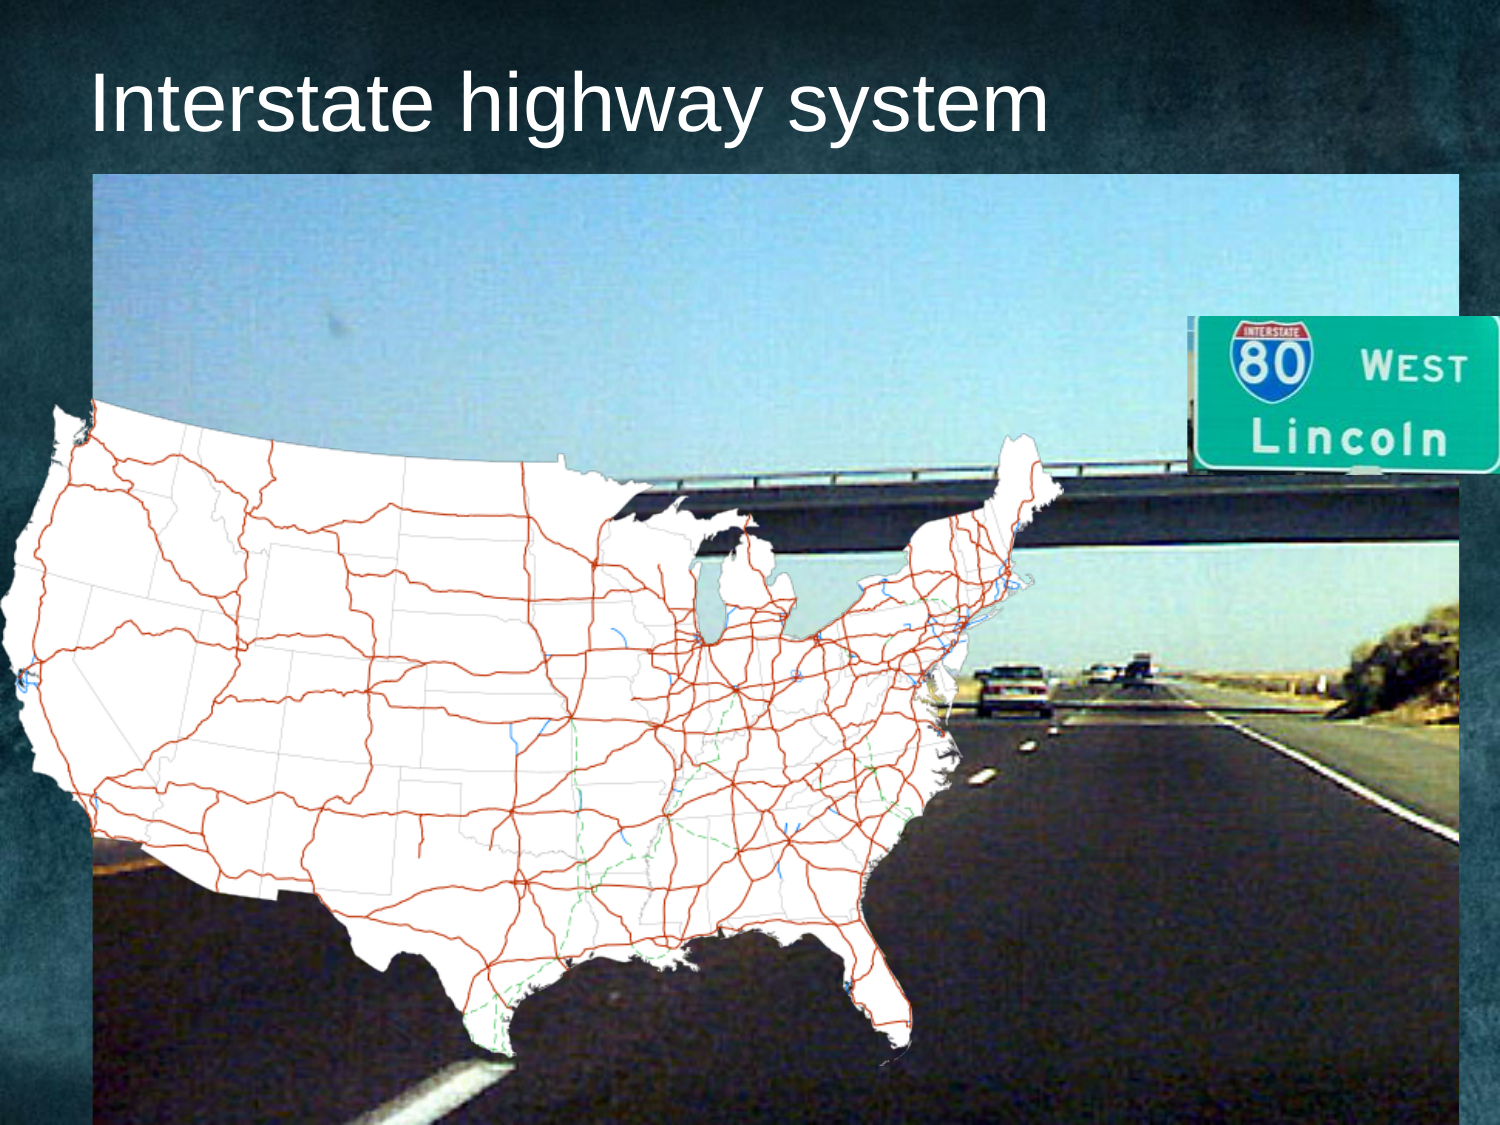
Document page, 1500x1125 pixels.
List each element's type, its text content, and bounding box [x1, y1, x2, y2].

picture [0, 0, 1500, 1125]
text_box Interstate highway system [73, 40, 1067, 156]
